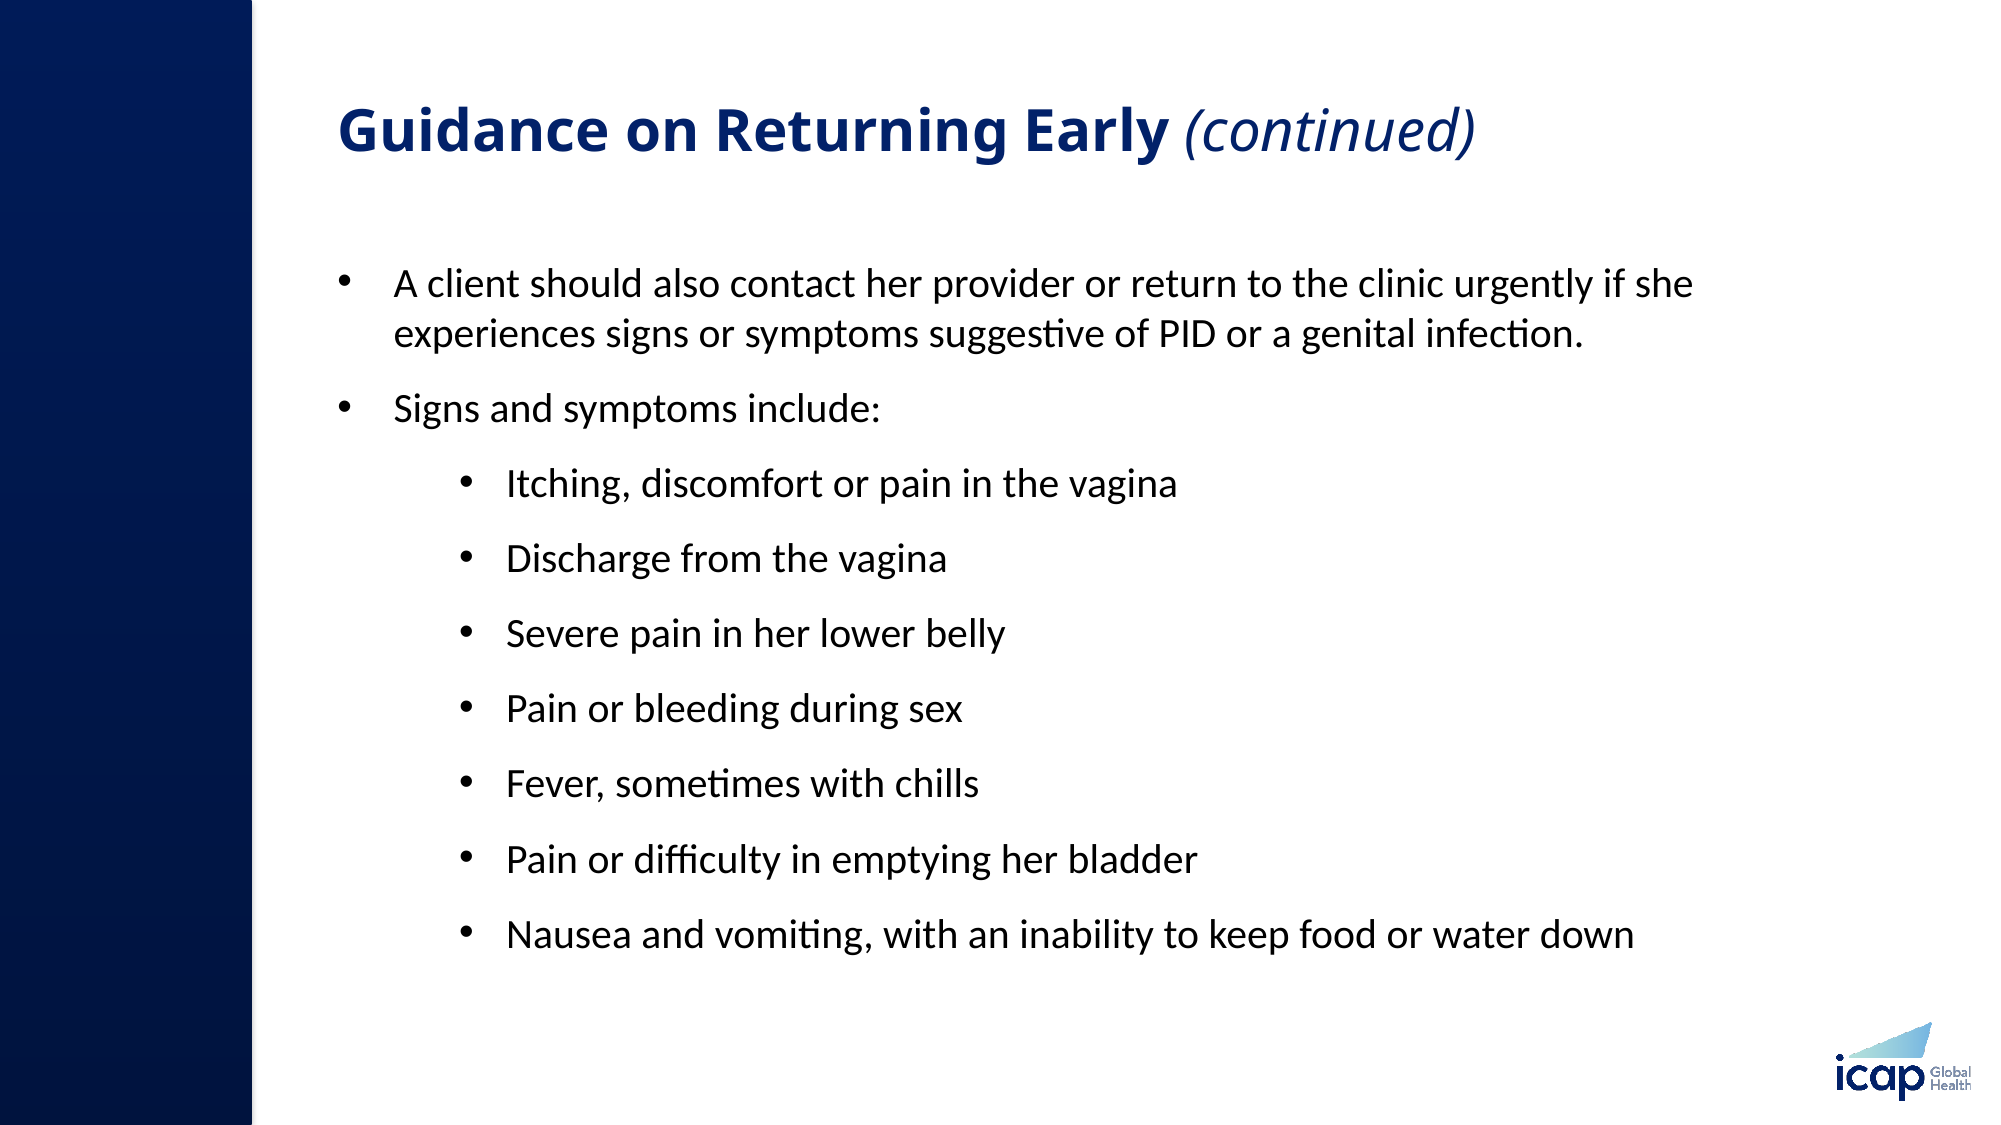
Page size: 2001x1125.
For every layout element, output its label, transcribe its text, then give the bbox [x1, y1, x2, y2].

picture [1836, 1022, 1971, 1101]
title Guidance on Returning Early (continued) [322, 85, 1823, 223]
list A client should also contact her provider or return to the clinic urgently if she experiences signs or symptoms suggestive of PID or a genital infection. Signs and symptoms include: Itching, discomfort or pain in the vagina Discharge from the vagina Severe pain in her lower belly Pain or bleeding during sex Fever, sometimes with chills Pain or difficulty in emptying her bladder Nausea and vomiting, with an inability to keep food or water down [322, 247, 1823, 1026]
